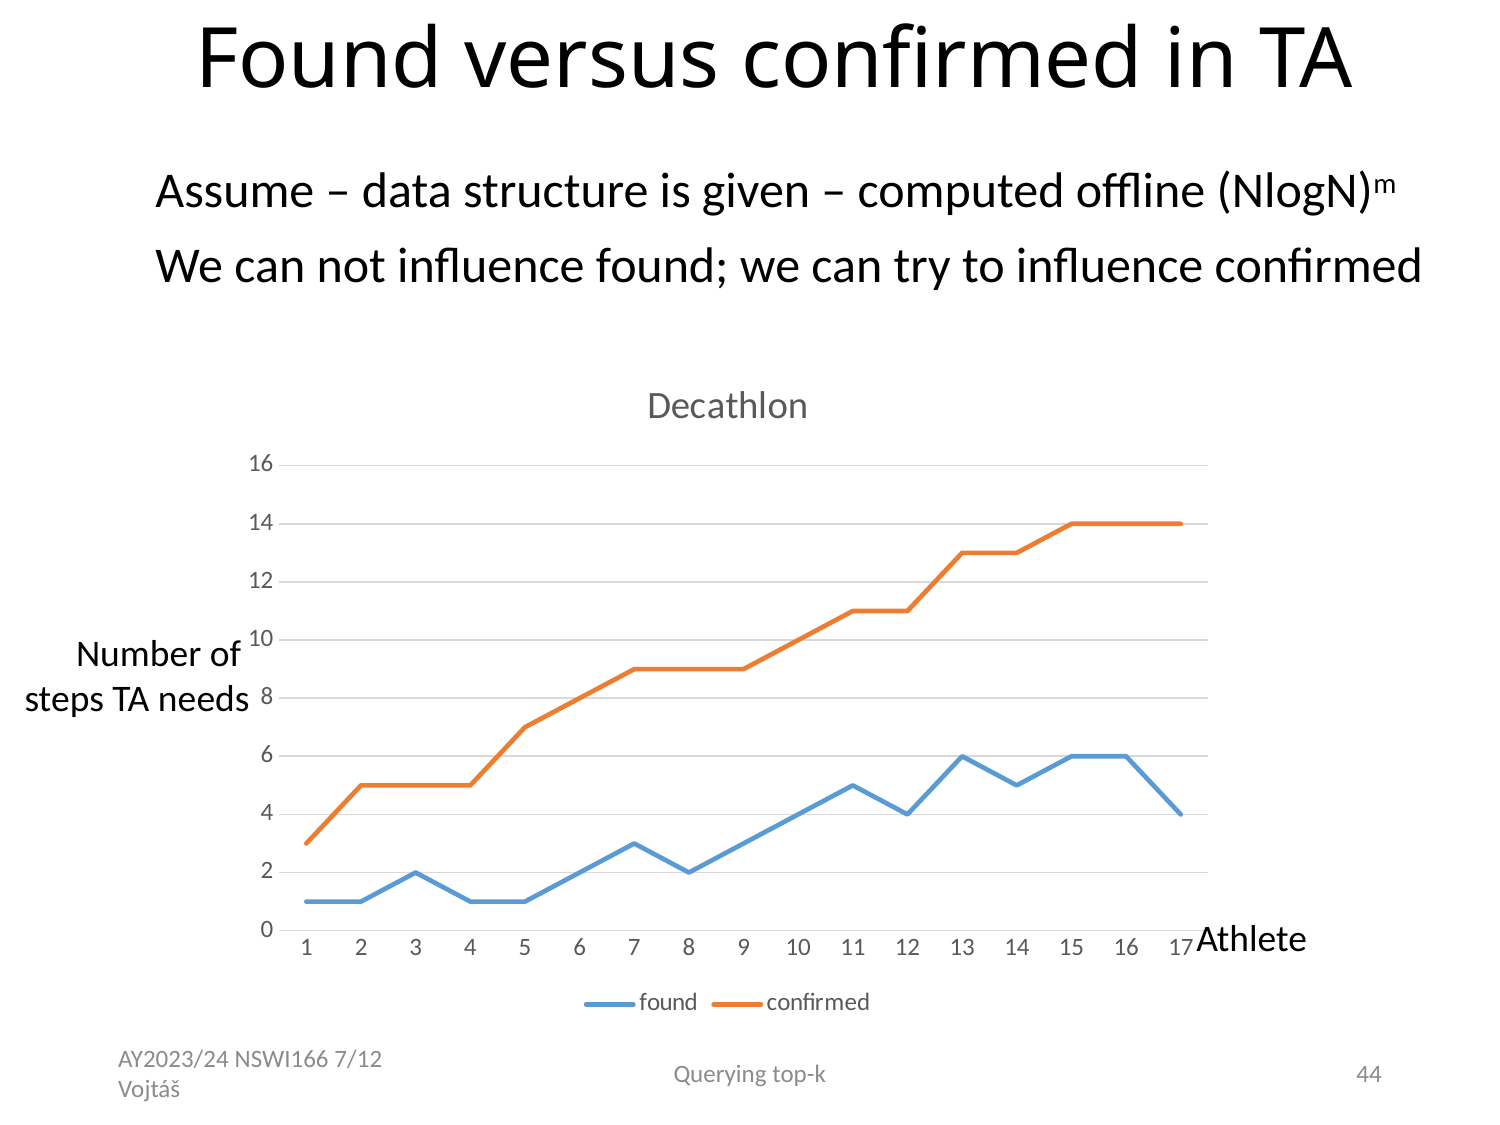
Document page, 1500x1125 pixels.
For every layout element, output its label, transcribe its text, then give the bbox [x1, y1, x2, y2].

text_box Assume – data structure is given – computed offline (NlogN)m We can not influence found; we can try to influence confirmed [140, 157, 1453, 1003]
chart [228, 356, 1229, 1023]
text_box Found versus confirmed in TA [128, 10, 1422, 111]
slide_number AY2023/24 NSWI166 7/12 Vojtáš [103, 1042, 441, 1103]
slide_number 44 [1059, 1042, 1397, 1103]
text_box Number of steps TA needs [9, 621, 228, 727]
text_box Athlete [1229, 906, 1323, 967]
footer Querying top-k [496, 1042, 1004, 1103]
